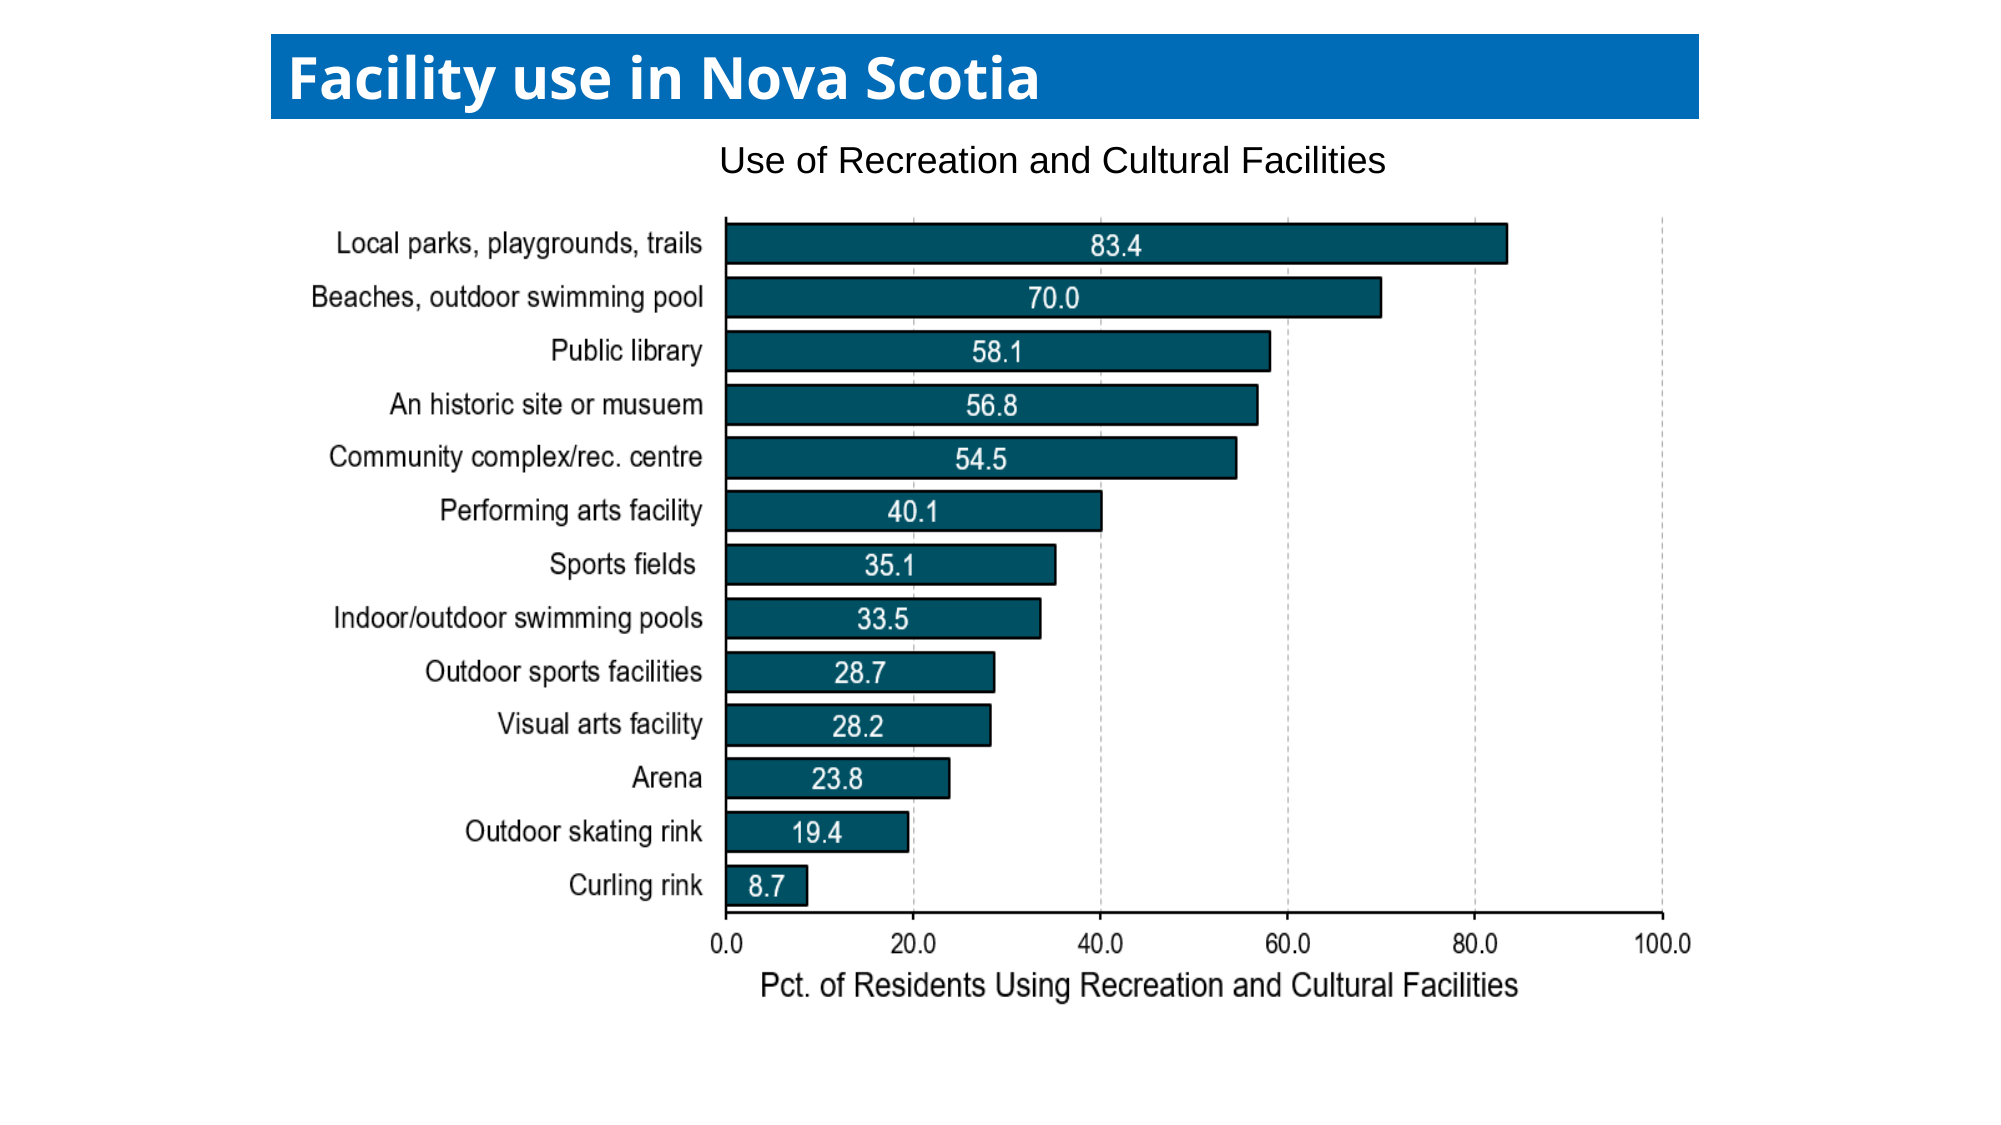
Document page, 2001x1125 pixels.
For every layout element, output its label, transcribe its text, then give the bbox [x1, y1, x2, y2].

text_box Use of Recreation and Cultural Facilities [704, 128, 1510, 187]
text_box Facility use in Nova Scotia [272, 35, 1698, 118]
picture [272, 188, 1699, 1013]
